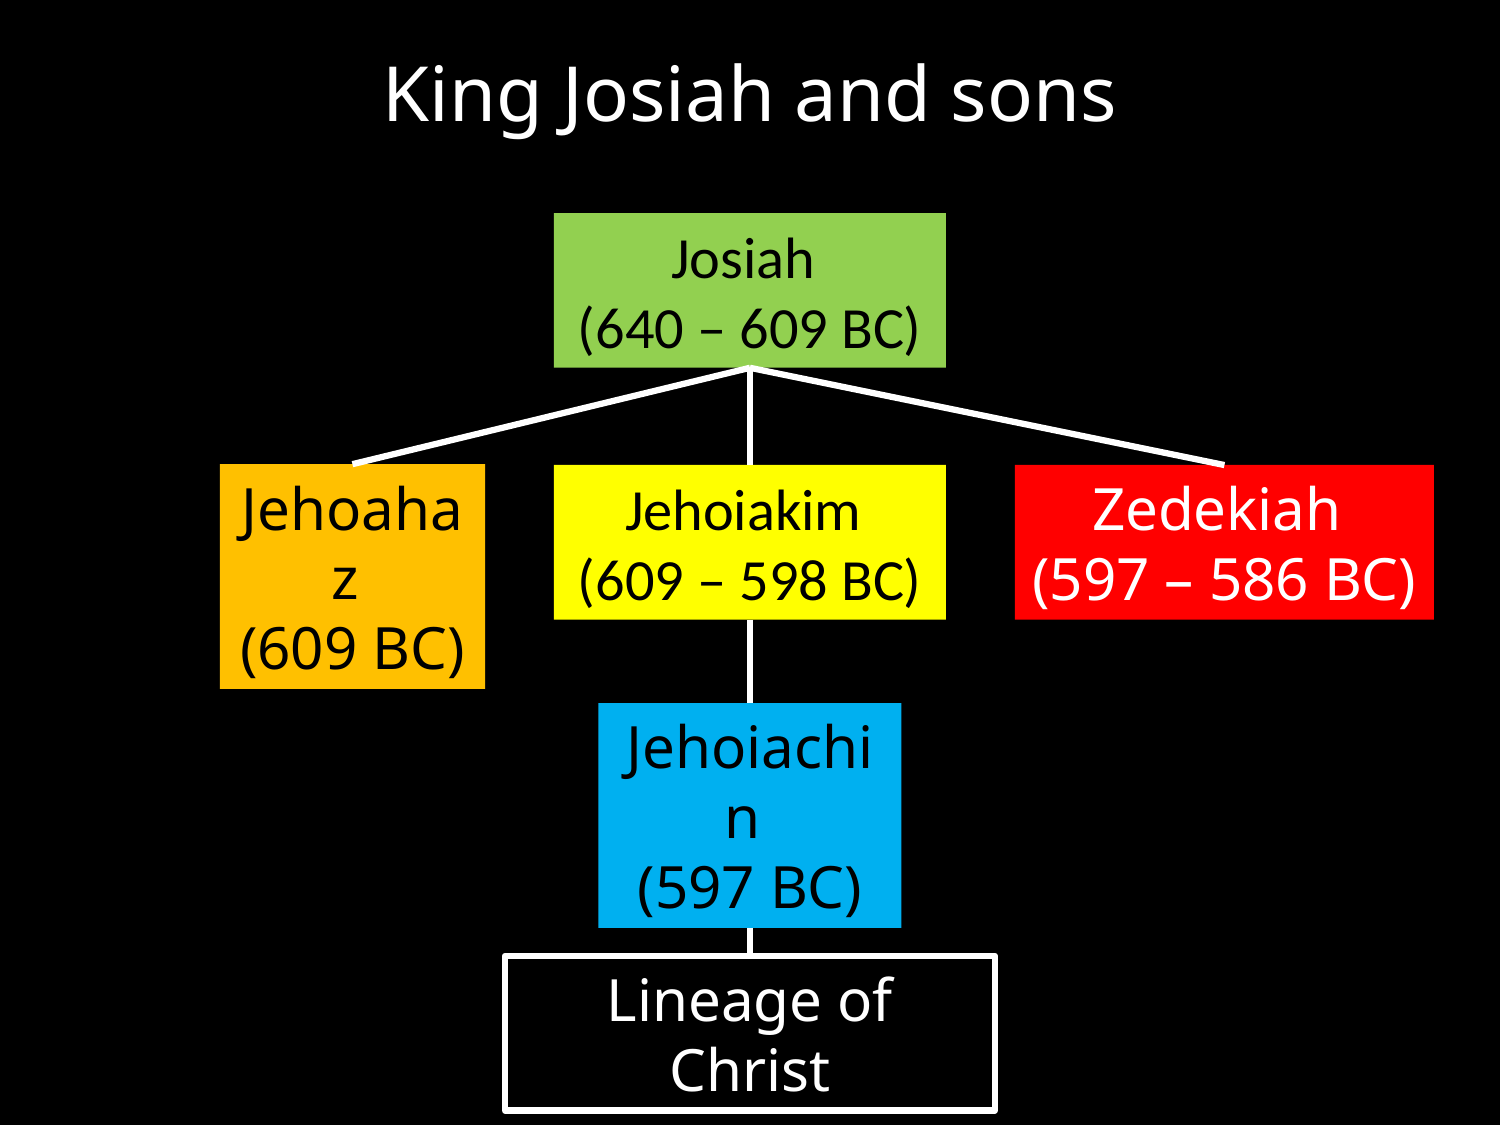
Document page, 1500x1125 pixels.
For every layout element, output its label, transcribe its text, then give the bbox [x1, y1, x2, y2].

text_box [749, 369, 1225, 466]
text_box Jehoahaz (609 BC) [219, 464, 486, 689]
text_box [352, 369, 749, 465]
text_box Lineage of Christ [504, 955, 995, 1111]
title King Josiah and sons [103, 37, 1397, 145]
text_box Zedekiah (597 – 586 BC) [1014, 464, 1434, 620]
text_box Jehoiakim (609 – 598 BC) [553, 465, 946, 620]
text_box Josiah (640 – 609 BC) [553, 213, 946, 368]
text_box Jehoiachin (597 BC) [598, 703, 902, 928]
